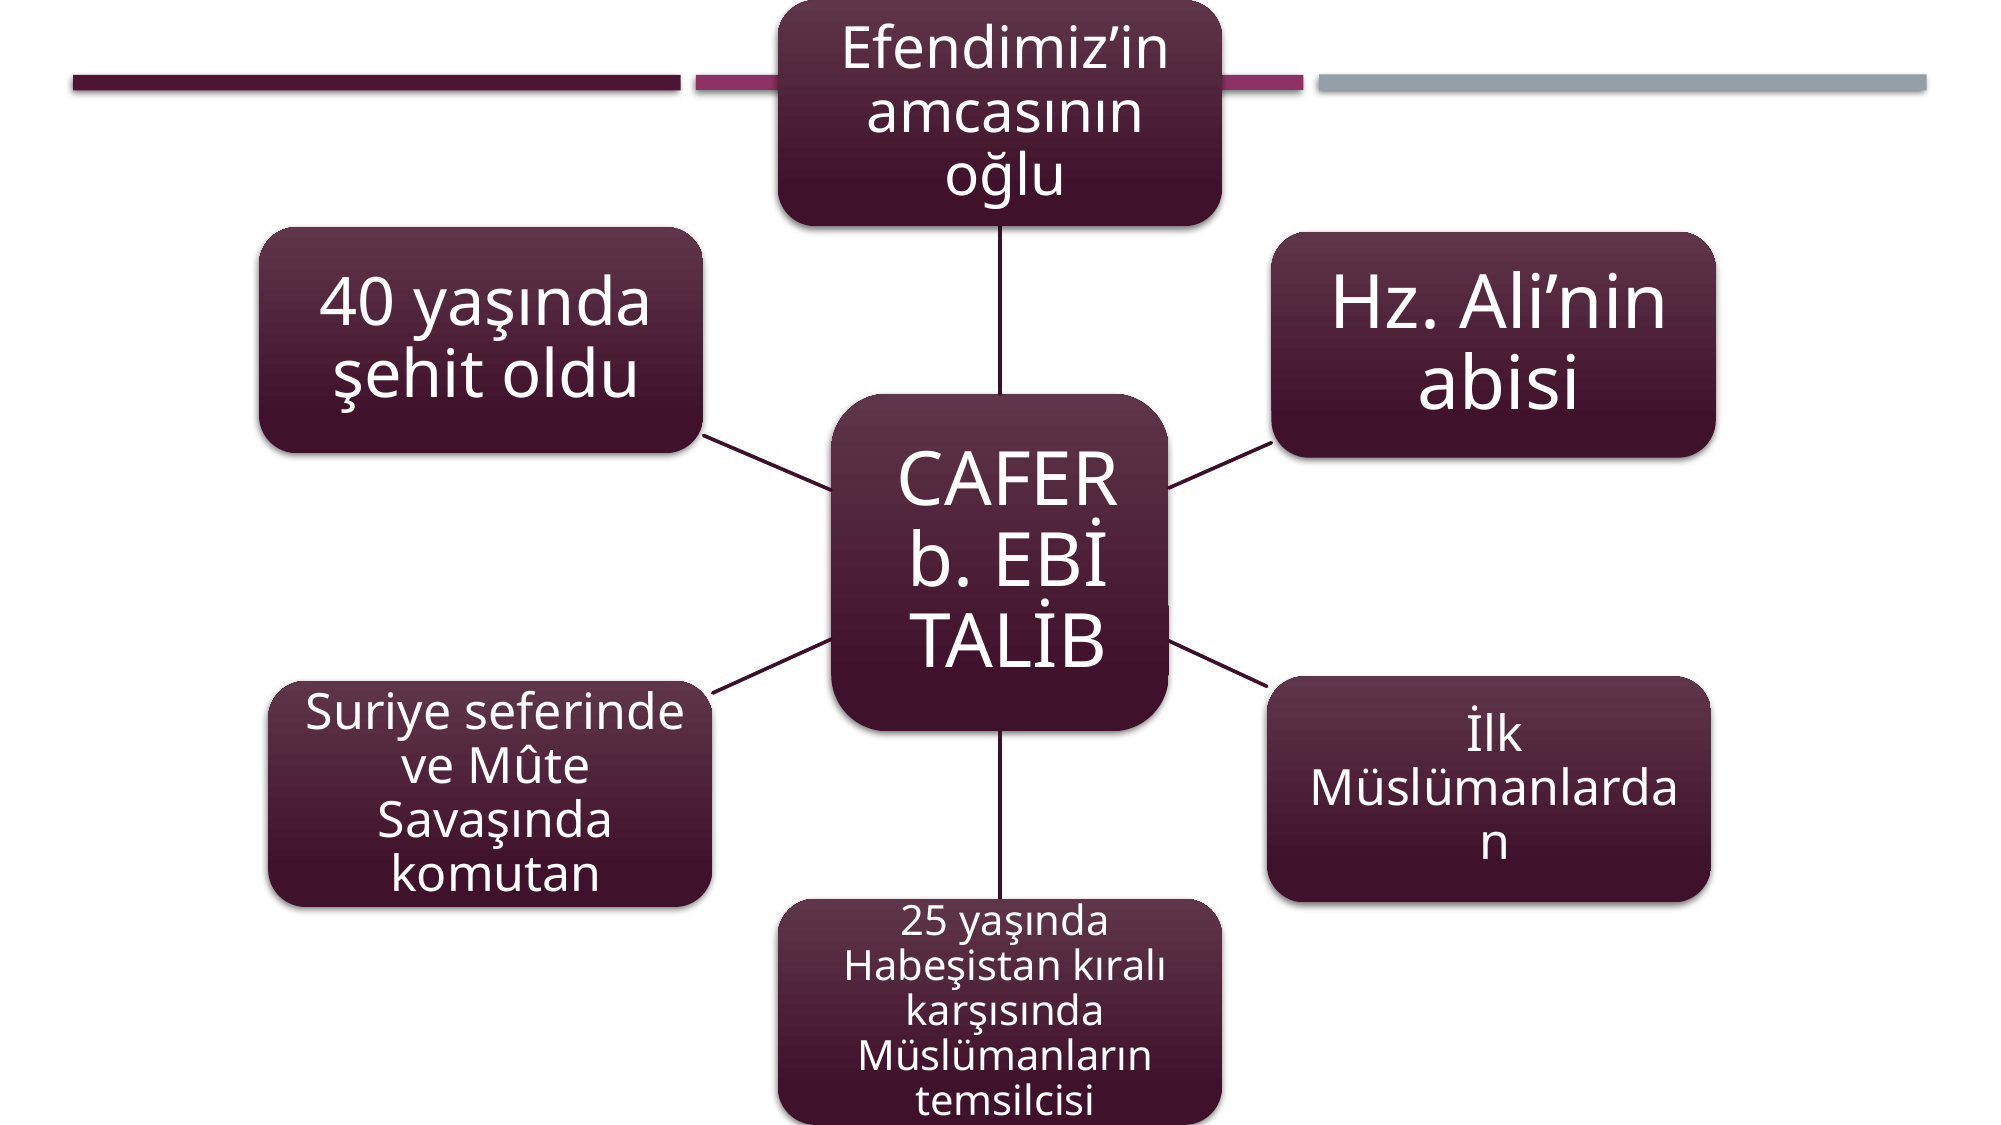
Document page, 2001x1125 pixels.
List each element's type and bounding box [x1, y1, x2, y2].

text_box [0, 0, 2000, 1125]
